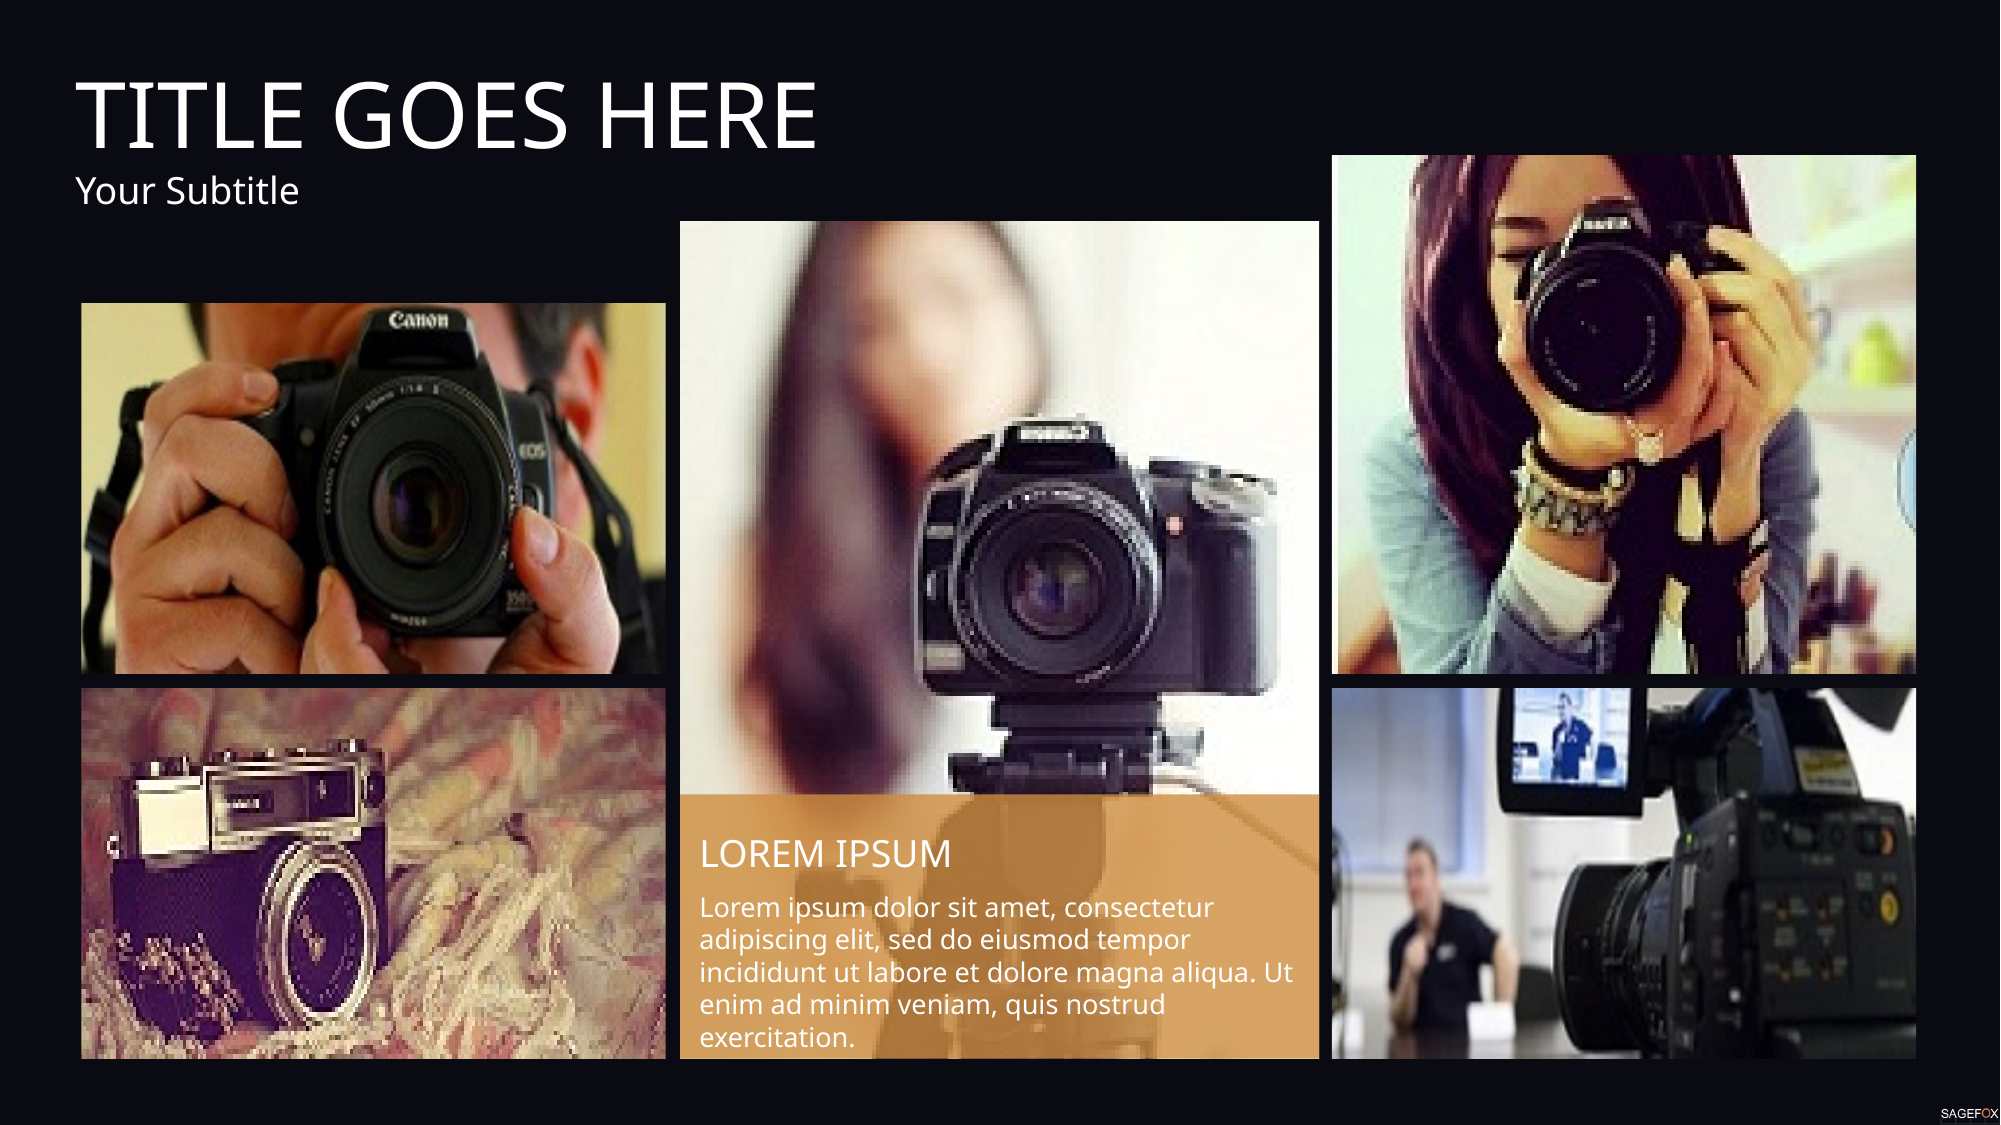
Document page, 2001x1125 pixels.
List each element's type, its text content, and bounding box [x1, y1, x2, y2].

text_box [80, 688, 667, 1060]
text_box [1331, 688, 1917, 1060]
text_box [679, 221, 1320, 793]
text_box [679, 793, 1320, 1060]
text_box TITLE GOES HERE Your Subtitle [60, 49, 1036, 220]
text_box [80, 303, 667, 675]
picture [1939, 1108, 2000, 1125]
text_box [1331, 154, 1917, 675]
text_box LOREM IPSUM Lorem ipsum dolor sit amet, consectetur adipiscing elit, sed do eiusmod tempor incididunt ut labore et dolore magna aliqua. Ut enim ad minim veniam, quis nostrud exercitation. [684, 822, 1324, 1060]
